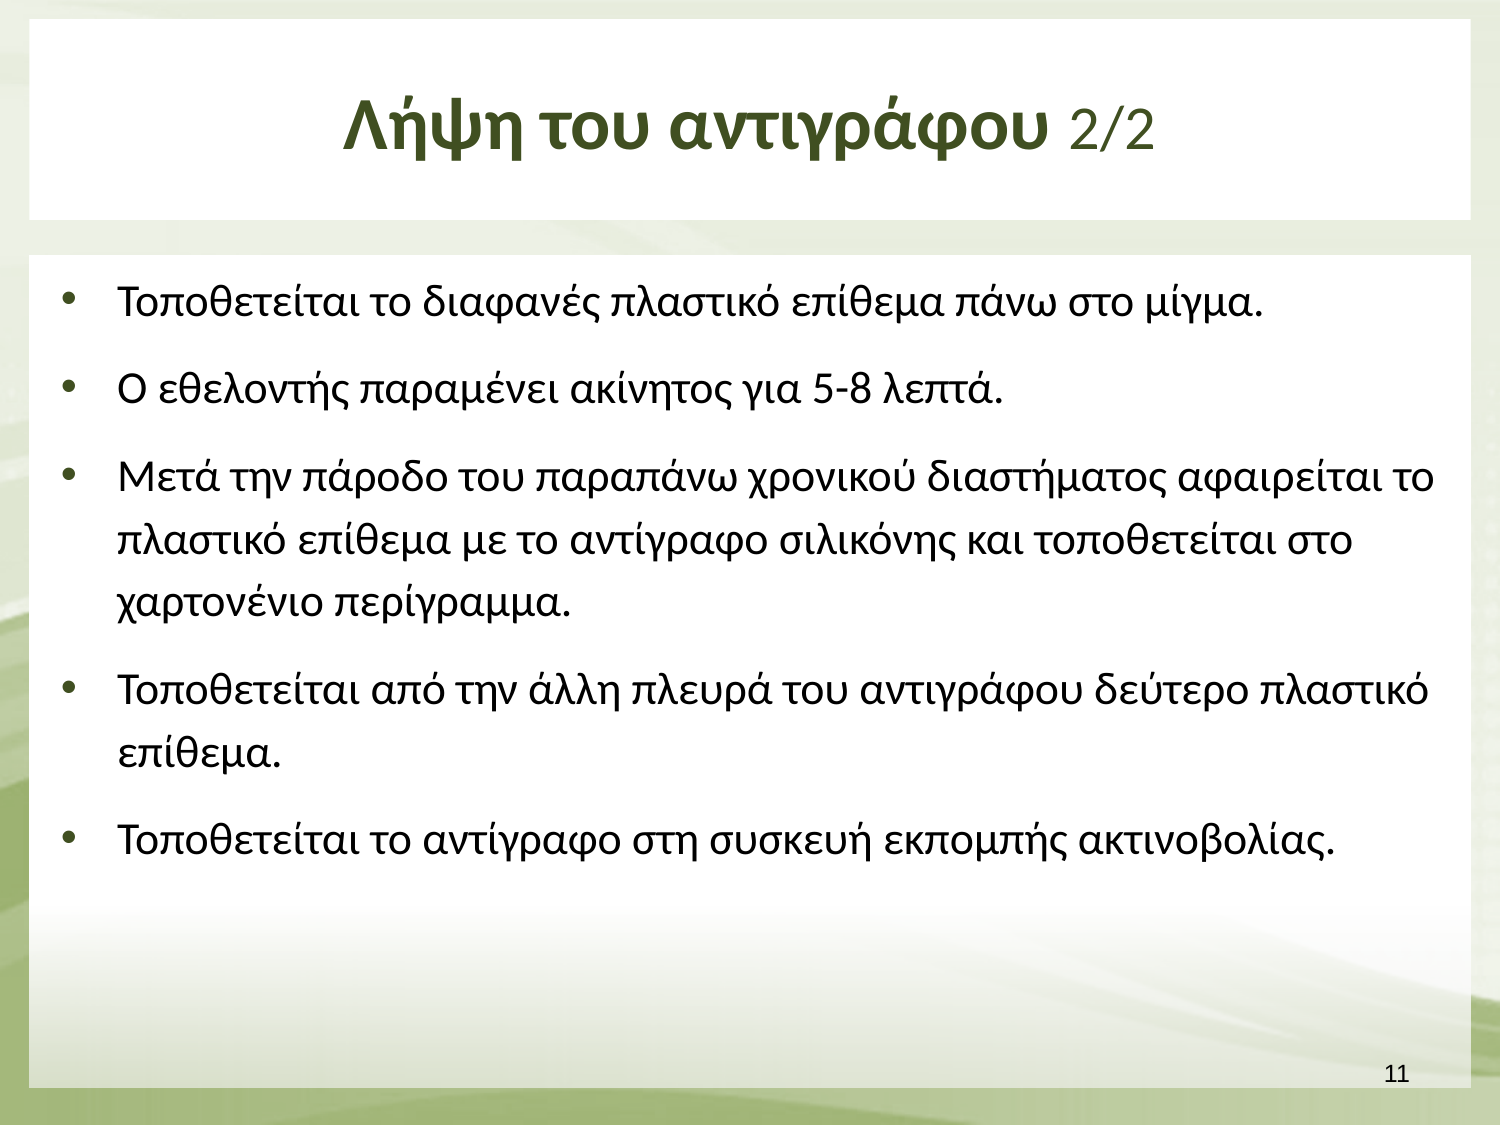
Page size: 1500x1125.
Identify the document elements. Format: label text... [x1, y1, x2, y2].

title Λήψη του αντιγράφου 2/2 [29, 19, 1471, 220]
slide_number 10 [1074, 1042, 1425, 1103]
list Τοποθετείται το διαφανές πλαστικό επίθεμα πάνω στο μίγμα. Ο εθελοντής παραμένει ακίνητος για 5-8 λεπτά. Μετά την πάροδο του παραπάνω χρονικού διαστήματος αφαιρείται το πλαστικό επίθεμα με το αντίγραφο σιλικόνης και τοποθετείται στο χαρτονένιο περίγραμμα. Τοποθετείται από την άλλη πλευρά του αντιγράφου δεύτερο πλαστικό επίθεμα. Τοποθετείται το αντίγραφο στη συσκευή εκπομπής ακτινοβολίας. [29, 255, 1471, 1088]
